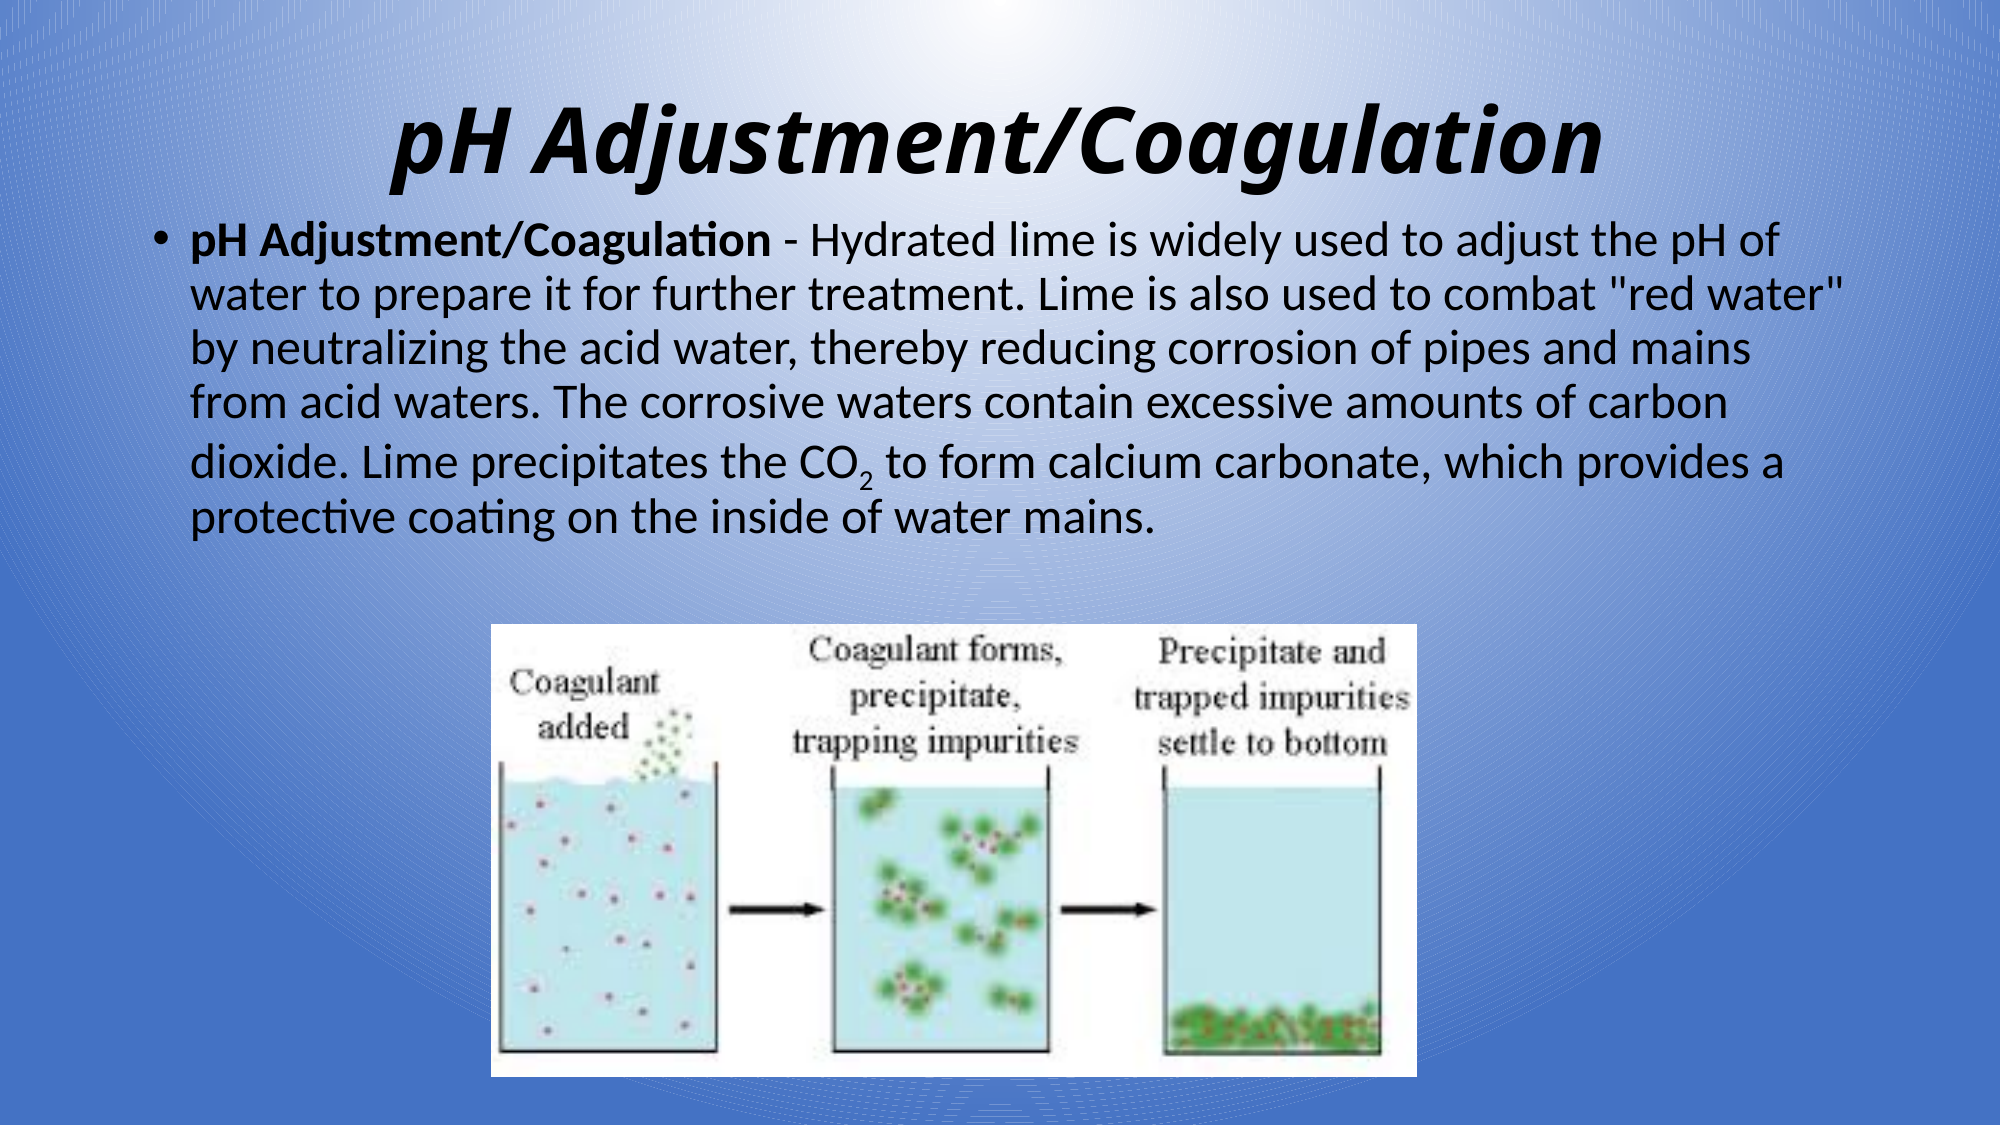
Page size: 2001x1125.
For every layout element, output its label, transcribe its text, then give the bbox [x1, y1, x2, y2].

picture [491, 624, 1417, 1077]
title pH Adjustment/Coagulation [137, 35, 1863, 205]
list pH Adjustment/Coagulation - Hydrated lime is widely used to adjust the pH of water to prepare it for further treatment. Lime is also used to combat "red water" by neutralizing the acid water, thereby reducing corrosion of pipes and mains from acid waters. The corrosive waters contain excessive amounts of carbon dioxide. Lime precipitates the CO2 to form calcium carbonate, which provides a protective coating on the inside of water mains. [137, 205, 1863, 563]
